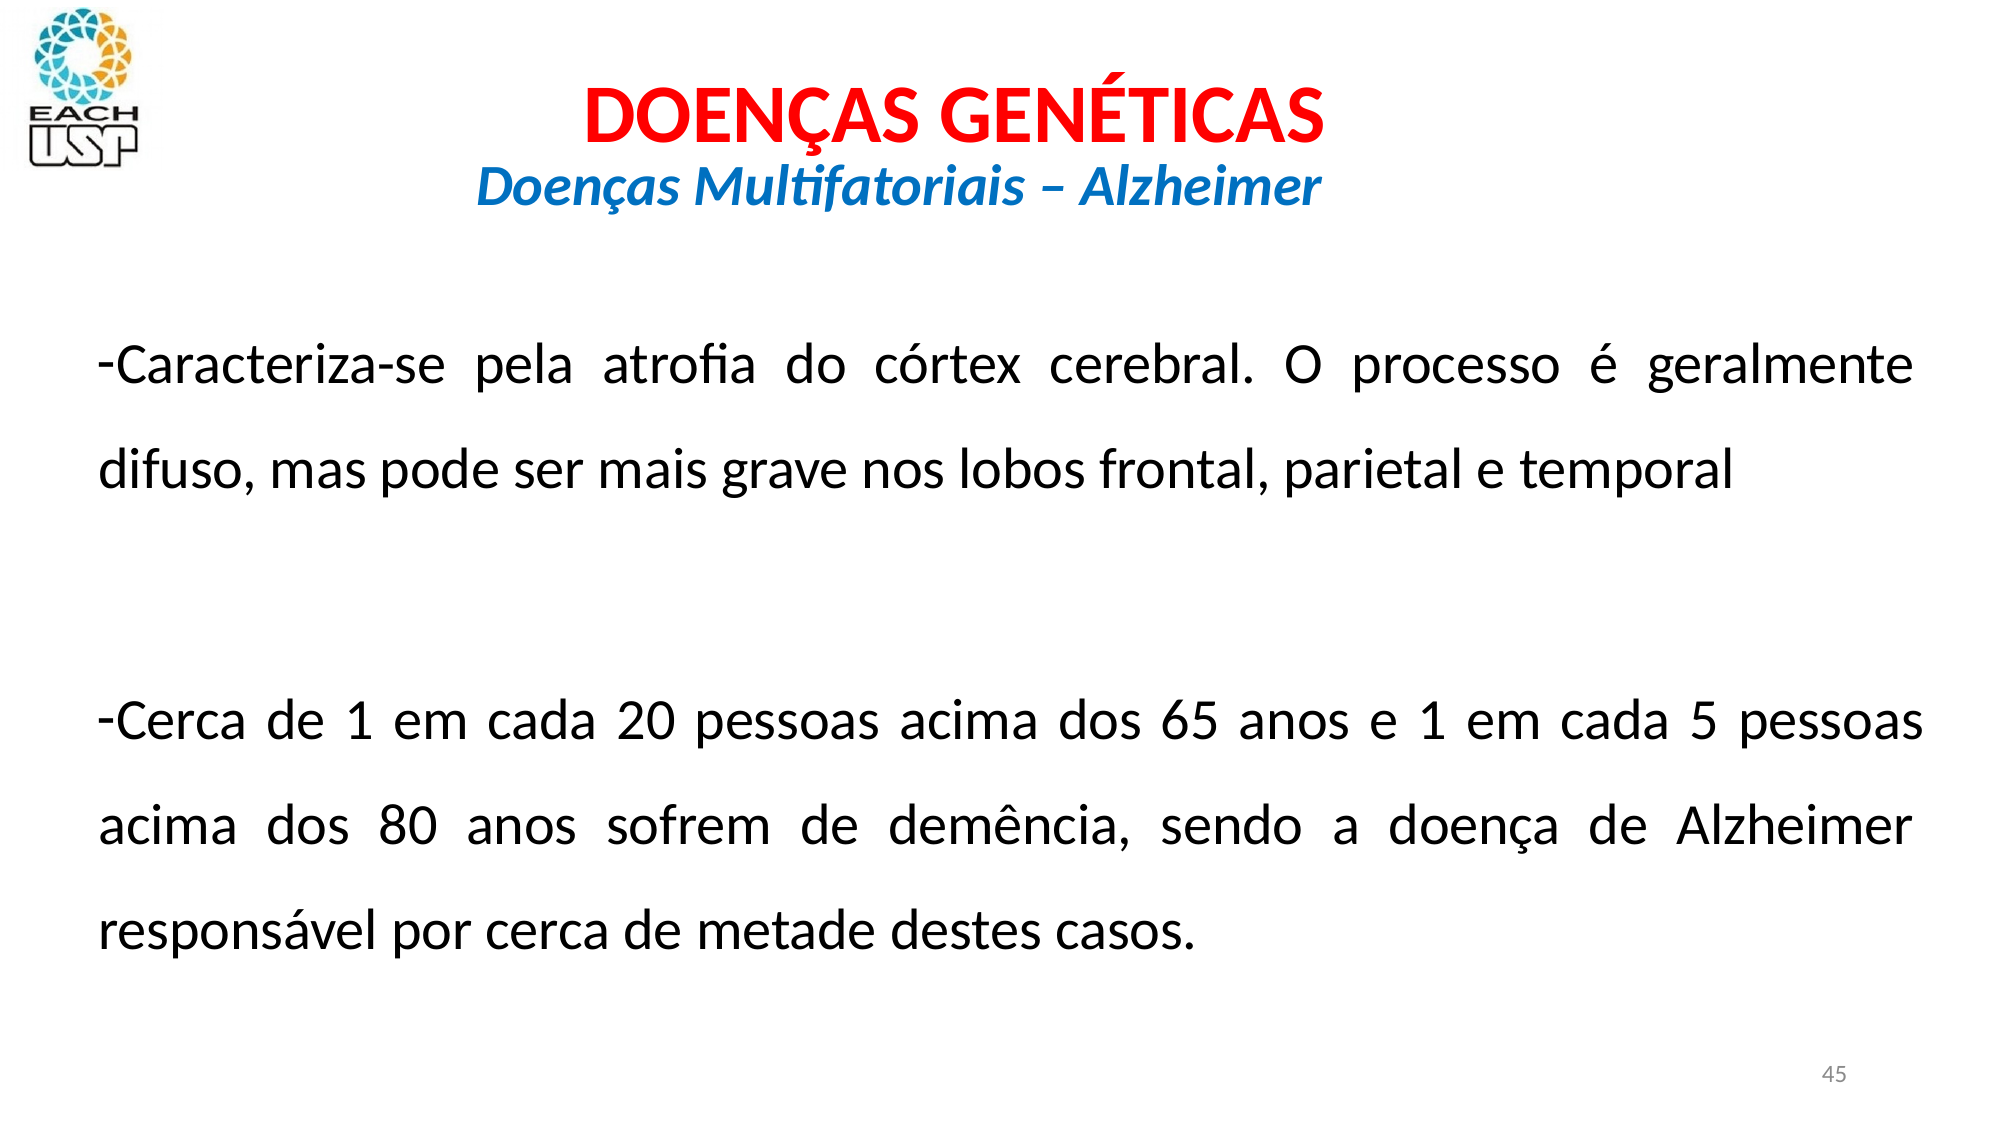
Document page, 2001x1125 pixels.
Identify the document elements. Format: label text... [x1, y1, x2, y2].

picture [0, 7, 164, 171]
text_box DOENÇAS GENÉTICAS [568, 7, 1597, 225]
text_box Doenças Multifatoriais – Alzheimer [461, 136, 1426, 238]
list Caracteriza-se pela atrofia do córtex cerebral. O processo é geralmente difuso, mas pode ser mais grave nos lobos frontal, parietal e temporal Cerca de 1 em cada 20 pessoas acima dos 65 anos e 1 em cada 5 pessoas acima dos 80 anos sofrem de demência, sendo a doença de Alzheimer responsável por cerca de metade destes casos. [81, 283, 1959, 997]
slide_number 45 [1412, 1042, 1863, 1103]
